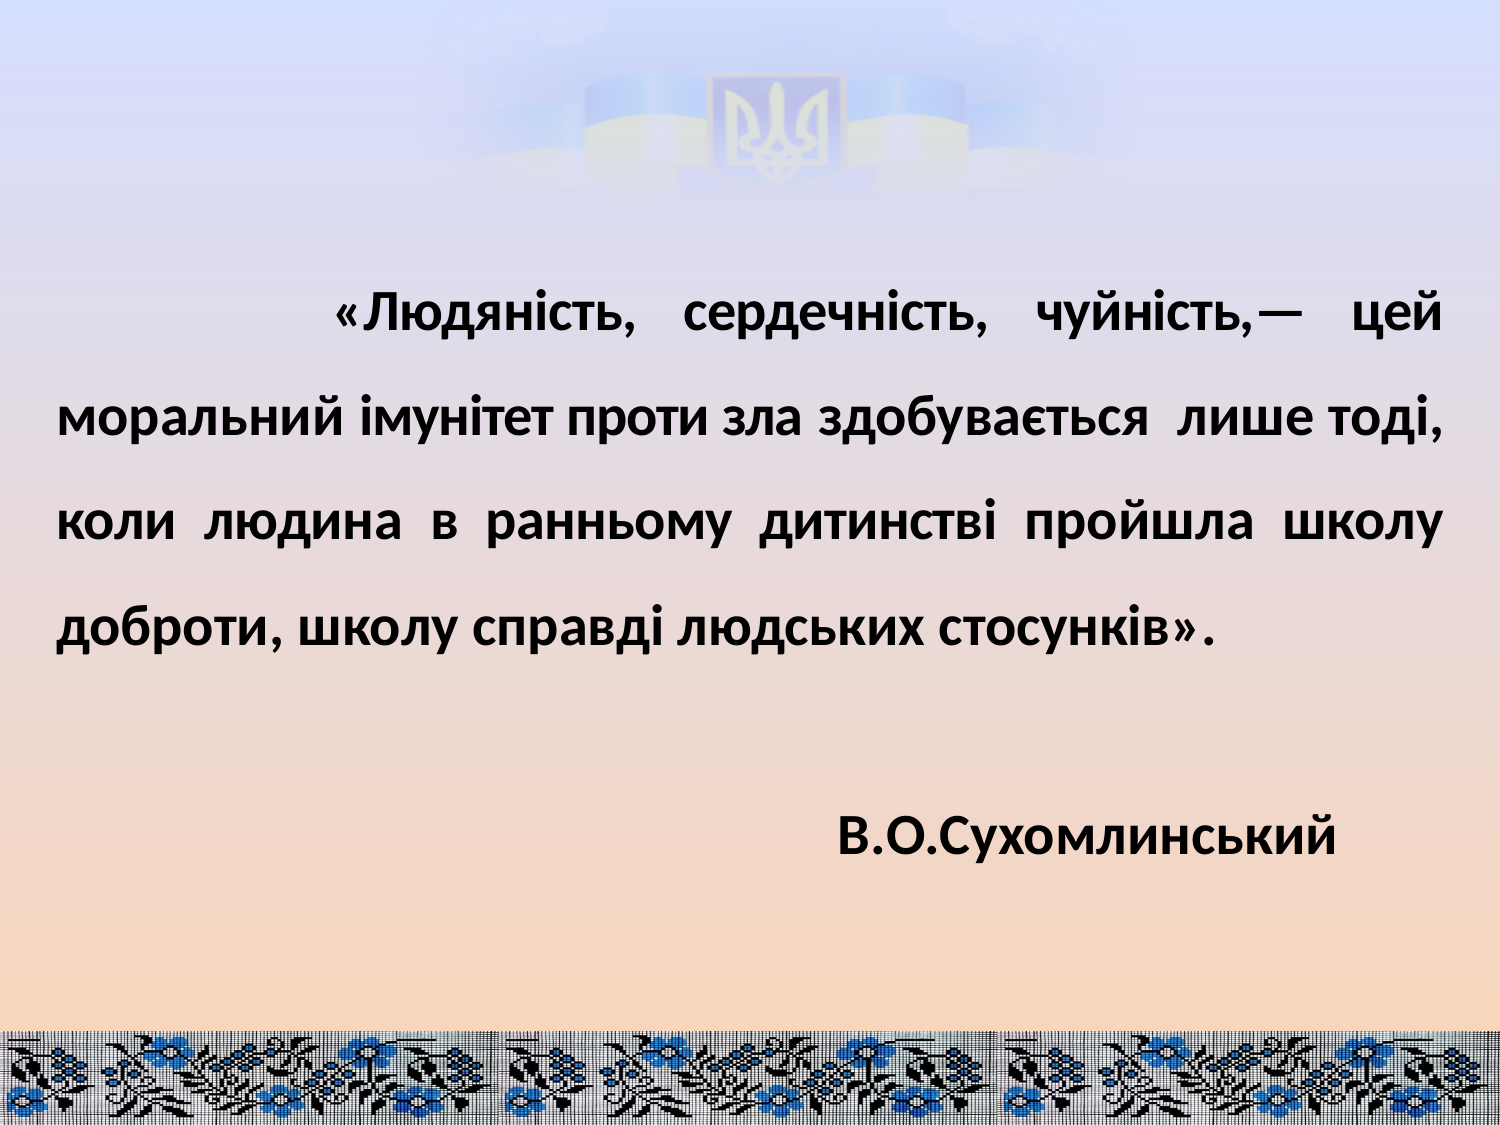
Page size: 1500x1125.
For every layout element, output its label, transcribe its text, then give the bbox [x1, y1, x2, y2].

text_box «Людяність, сердечність, чуйність,— цей моральний імунітет проти зла здобувається лише тоді, коли людина в ранньому дитинстві пройшла школу доброти, школу справді людських стосунків». В.О.Сухомлинський [41, 184, 1459, 874]
picture [0, 1031, 1500, 1125]
picture [407, 0, 1149, 211]
